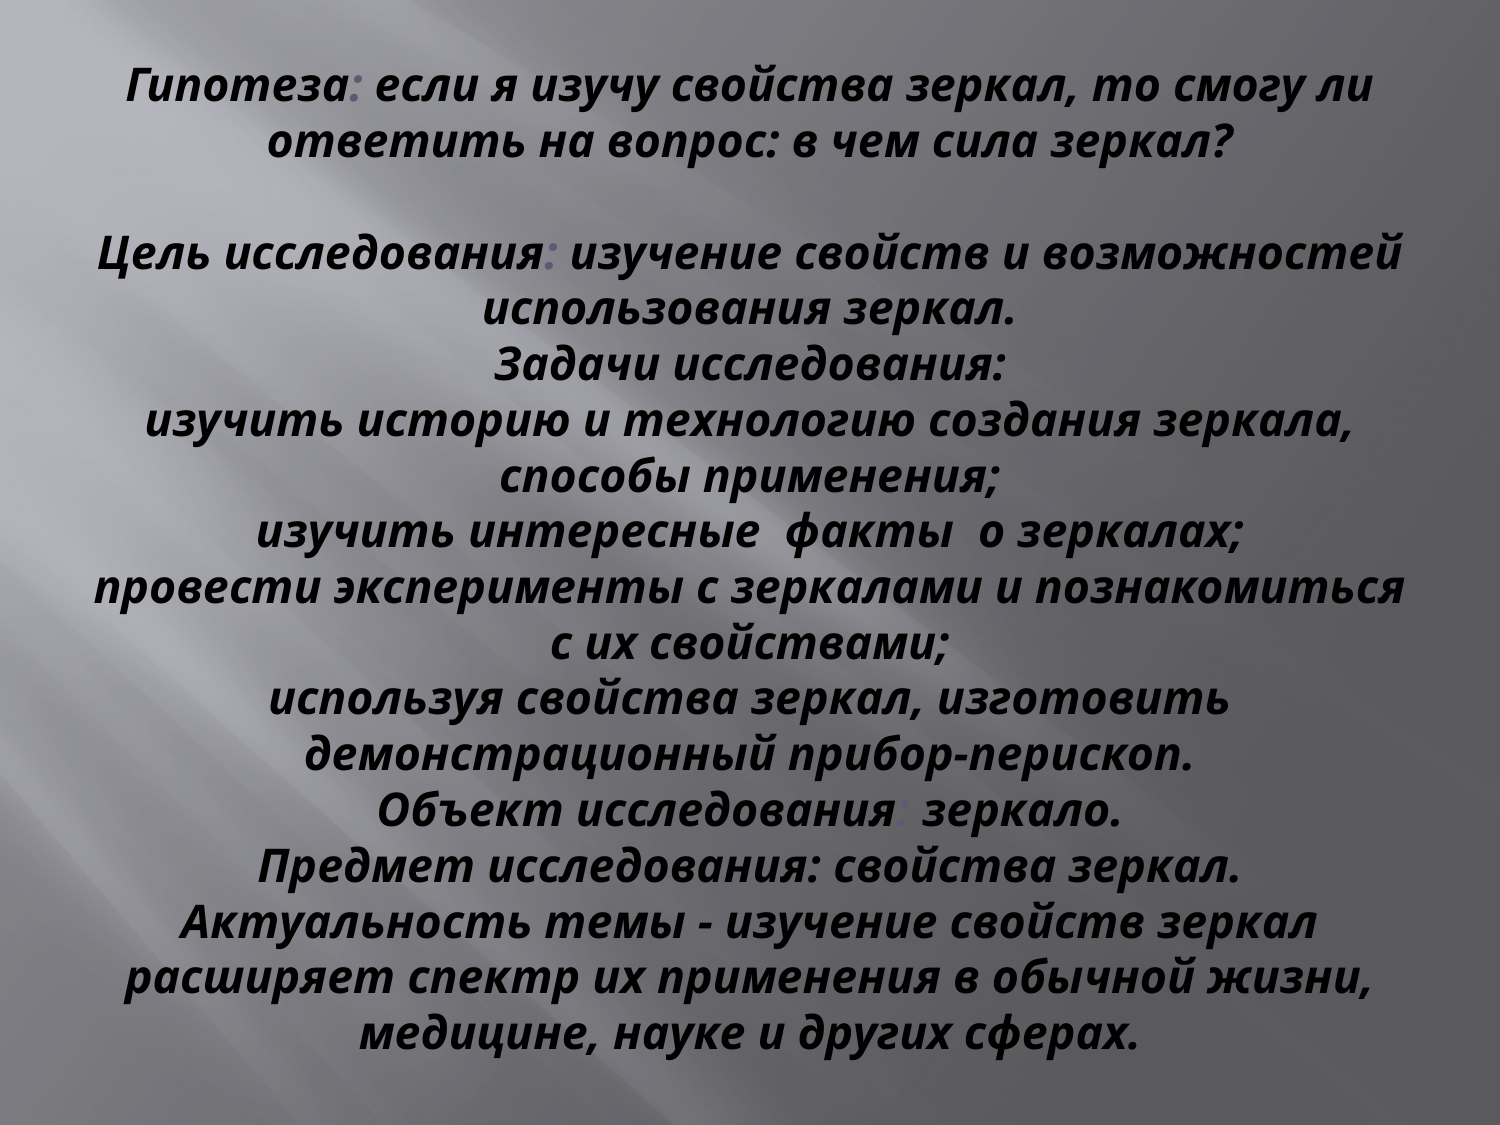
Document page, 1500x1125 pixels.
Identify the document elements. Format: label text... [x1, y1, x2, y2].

title Гипотеза: если я изучу свойства зеркал, то смогу ли ответить на вопрос: в чем сила зеркал? Цель исследования: изучение свойств и возможностей использования зеркал. Задачи исследования: изучить историю и технологию создания зеркала, способы применения; изучить интересные факты о зеркалах; провести эксперименты с зеркалами и познакомиться с их свойствами; используя свойства зеркал, изготовить демонстрационный прибор-перископ. Объект исследования: зеркало. Предмет исследования: свойства зеркал. Актуальность темы - изучение свойств зеркал расширяет спектр их применения в обычной жизни, медицине, науке и других сферах. [75, 45, 1425, 1125]
